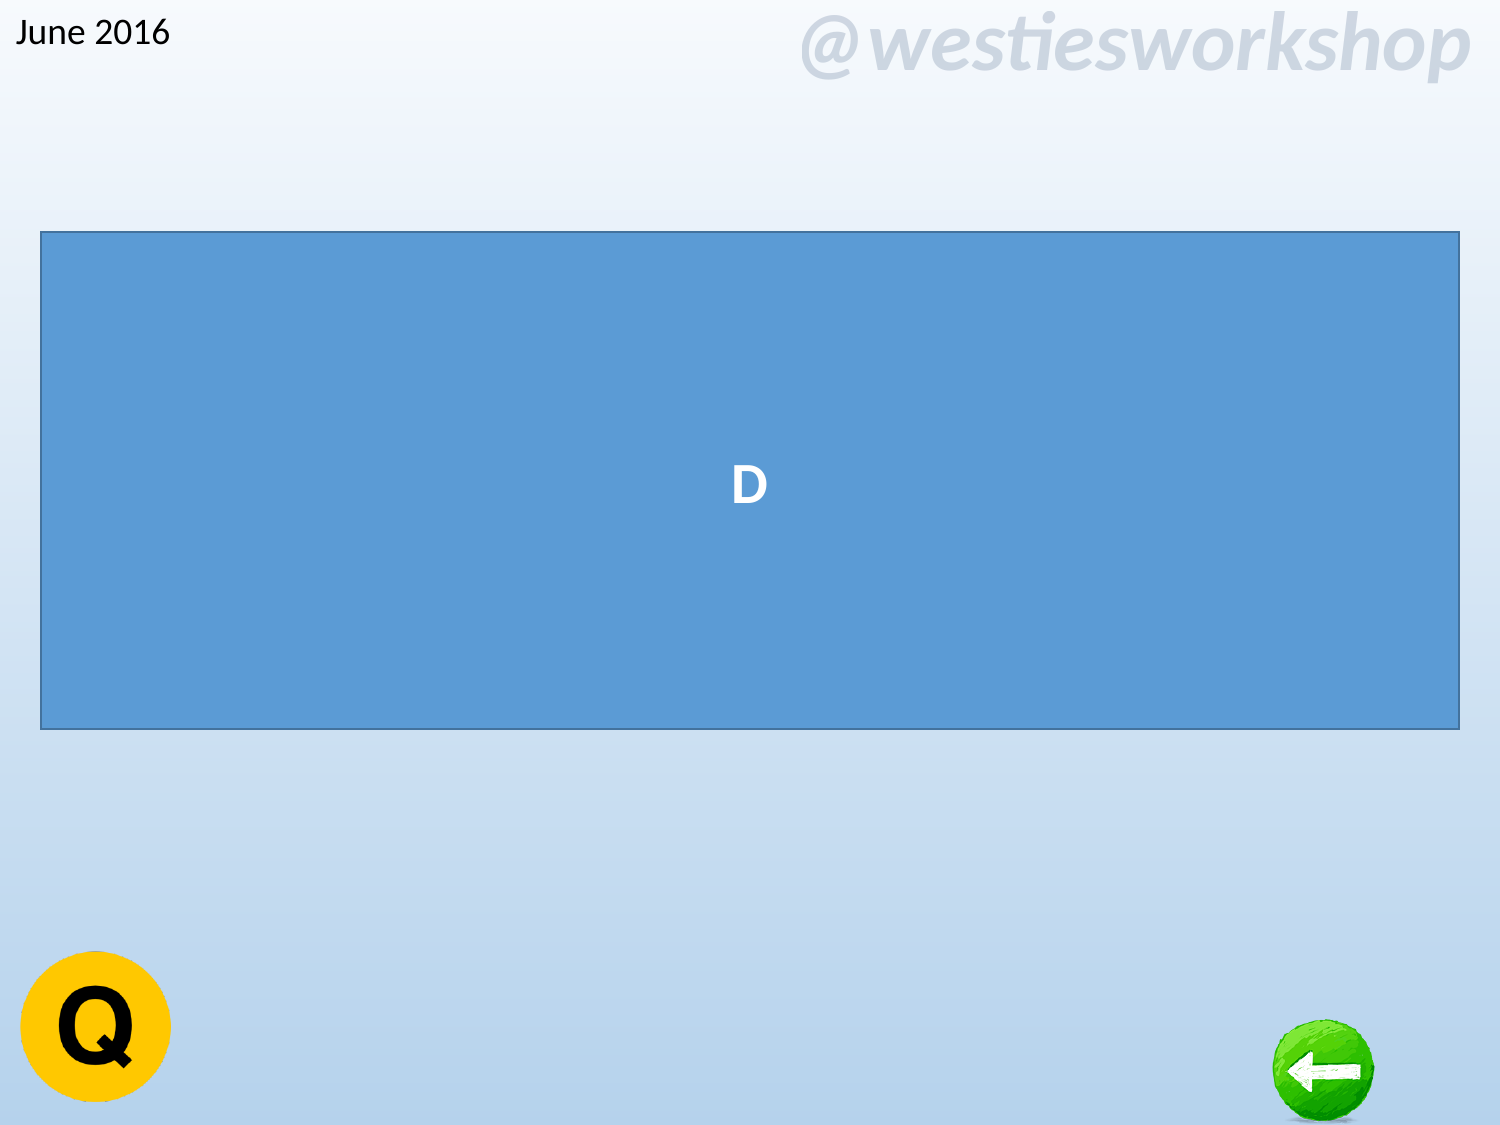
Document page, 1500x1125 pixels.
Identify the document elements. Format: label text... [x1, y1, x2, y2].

picture [0, 928, 195, 1125]
picture [41, 231, 1459, 730]
picture [1270, 1019, 1376, 1125]
text_box June 2016 [1, 0, 186, 60]
